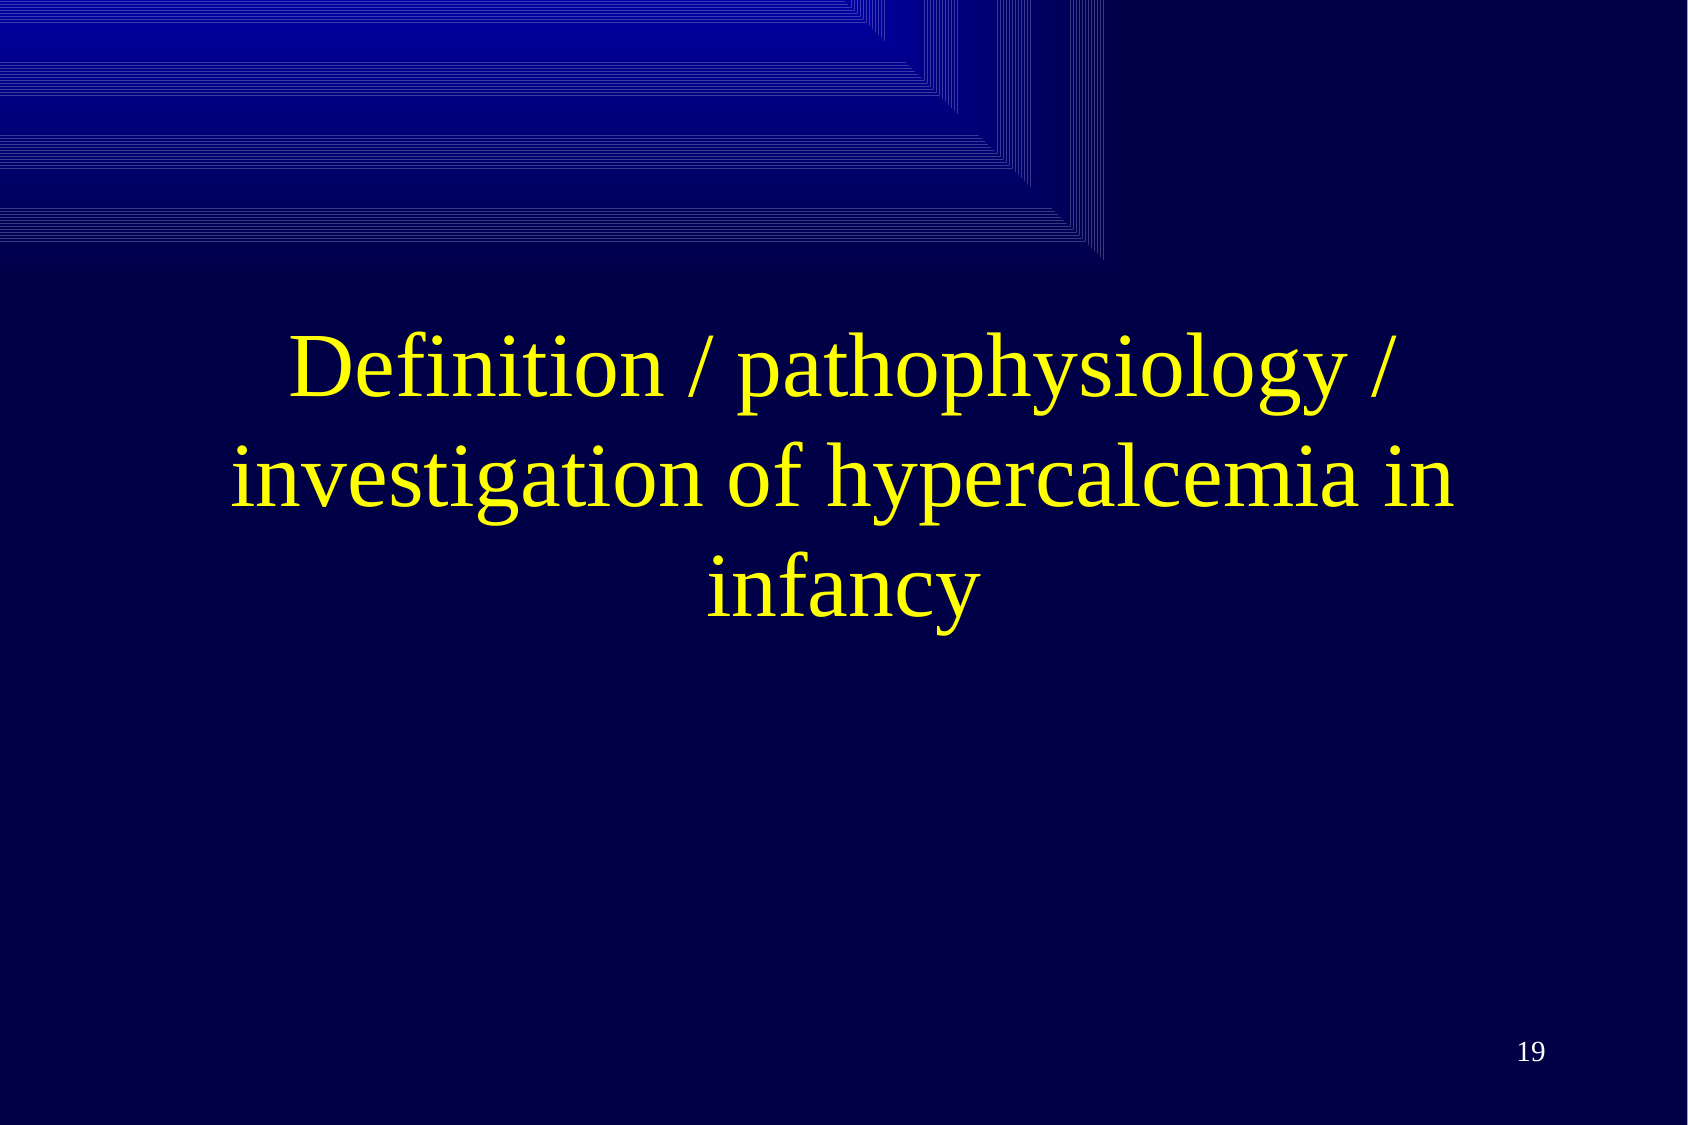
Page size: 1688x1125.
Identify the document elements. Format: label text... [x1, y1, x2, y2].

title Definition / pathophysiology / investigation of hypercalcemia in infancy [126, 349, 1561, 591]
slide_number 19 [1209, 1024, 1562, 1101]
